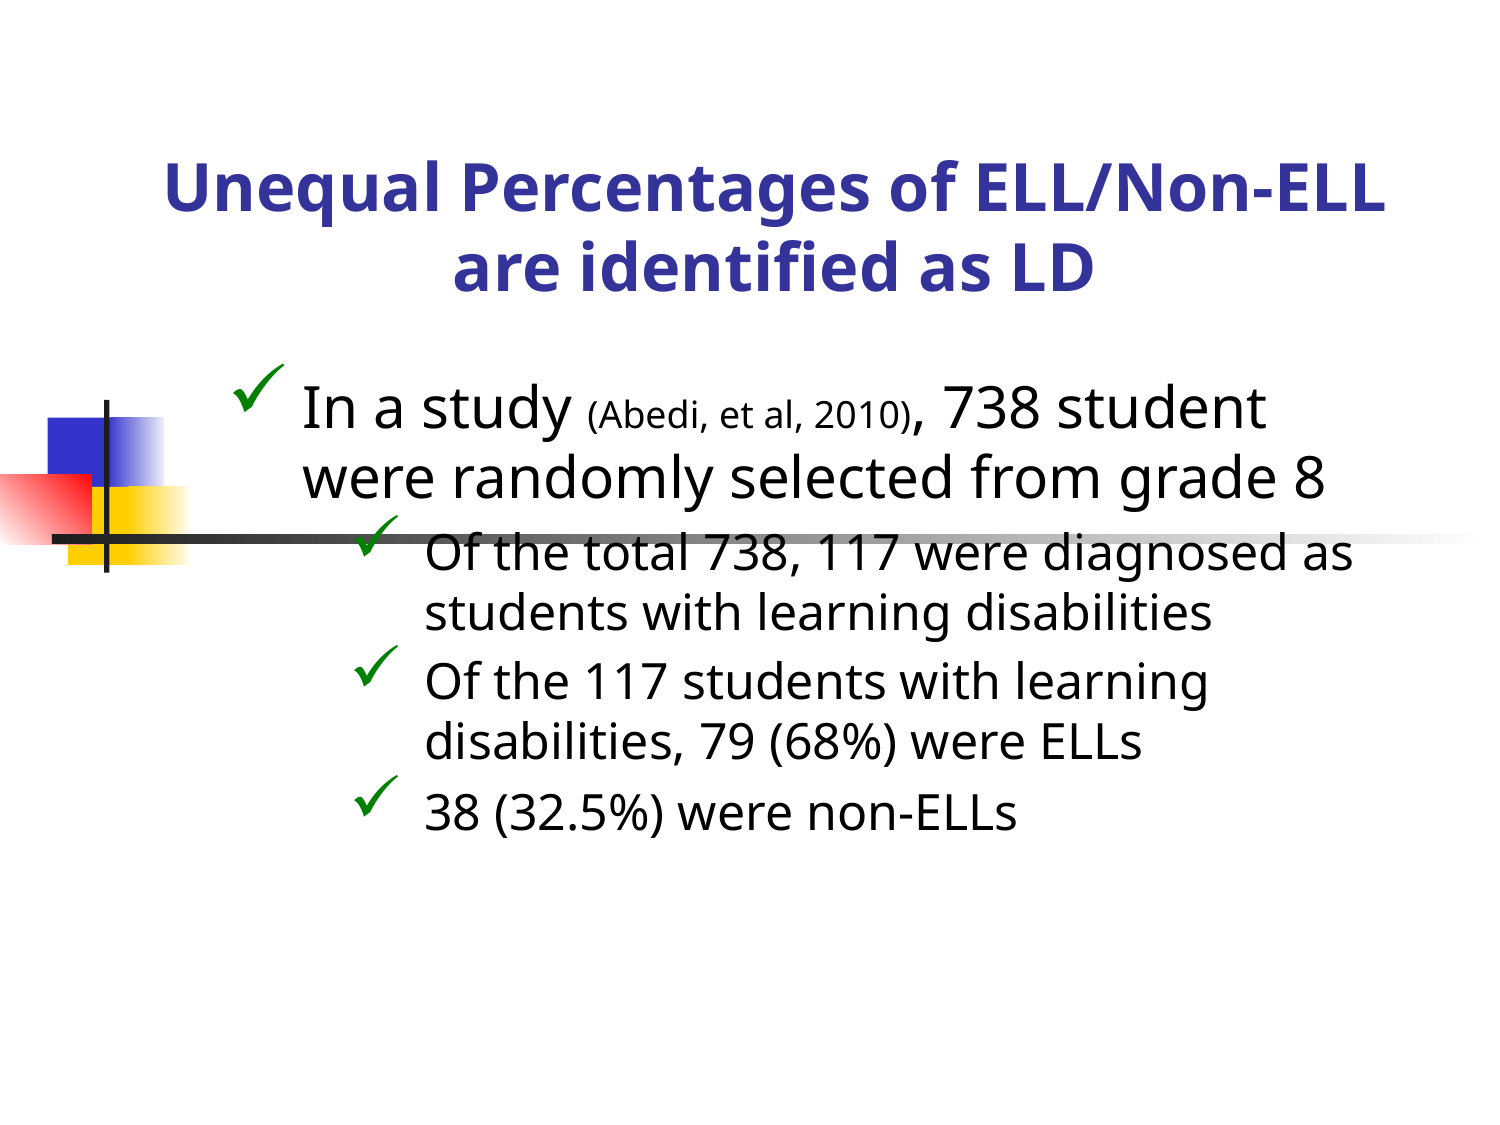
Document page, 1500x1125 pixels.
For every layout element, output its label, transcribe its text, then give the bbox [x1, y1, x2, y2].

subtitle In a study (Abedi, et al, 2010), 738 student were randomly selected from grade 8 Of the total 738, 117 were diagnosed as students with learning disabilities Of the 117 students with learning disabilities, 79 (68%) were ELLs 38 (32.5%) were non-ELLs [212, 362, 1388, 1000]
title Unequal Percentages of ELL/Non-ELL are identified as LD [137, 75, 1413, 313]
